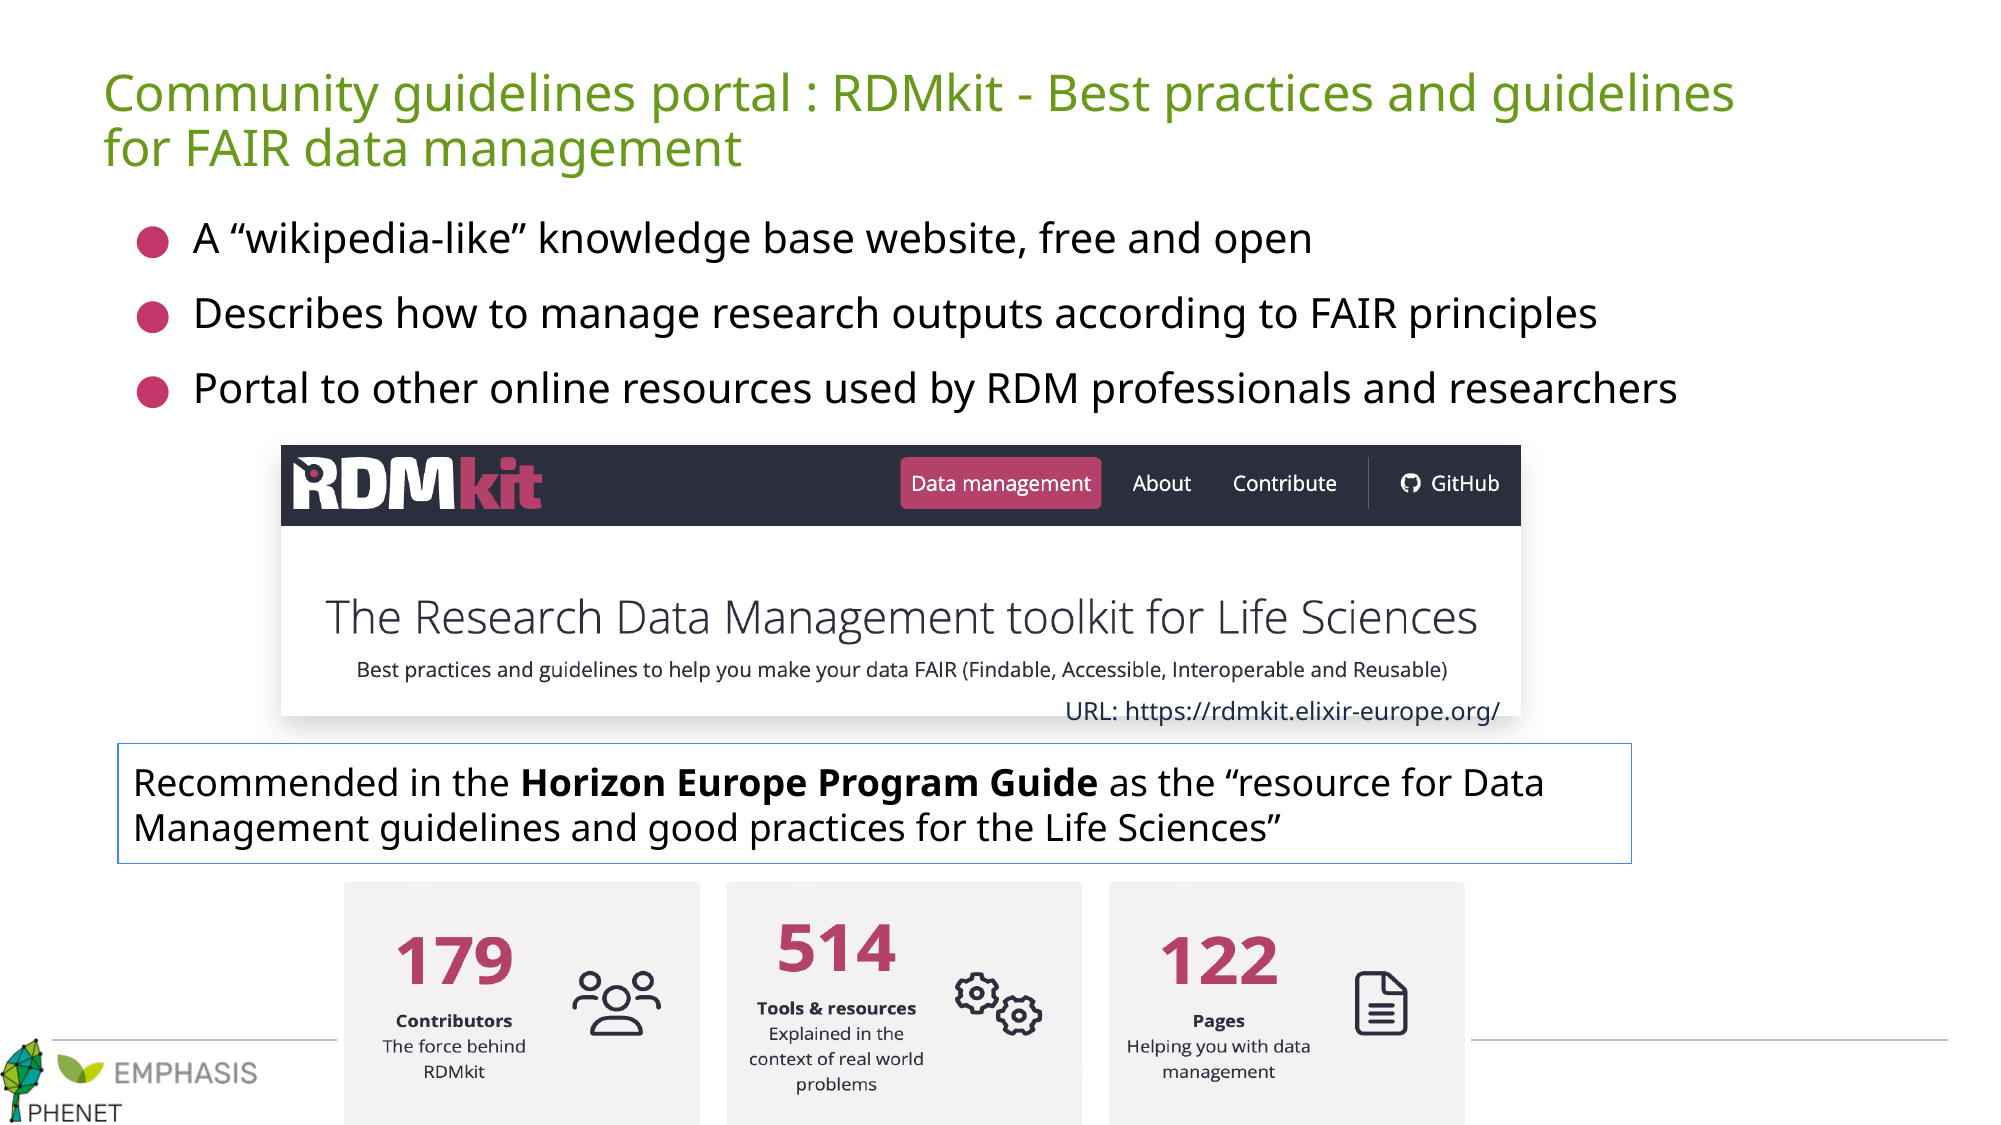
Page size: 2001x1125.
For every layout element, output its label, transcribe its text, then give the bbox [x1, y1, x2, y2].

text_box Recommended in the Horizon Europe Program Guide as the “resource for Data Management guidelines and good practices for the Life Sciences” [117, 743, 1632, 864]
picture [281, 445, 1521, 716]
title Community guidelines portal : RDMkit - Best practices and guidelines for FAIR data management [103, 59, 1783, 186]
picture [0, 1038, 257, 1123]
text_box A “wikipedia-like” knowledge base website, free and open Describes how to manage research outputs according to FAIR principles Portal to other online resources used by RDM professionals and researchers [117, 187, 1902, 539]
picture [337, 872, 1471, 1125]
text_box URL: https://rdmkit.elixir-europe.org/ [1050, 716, 1521, 741]
